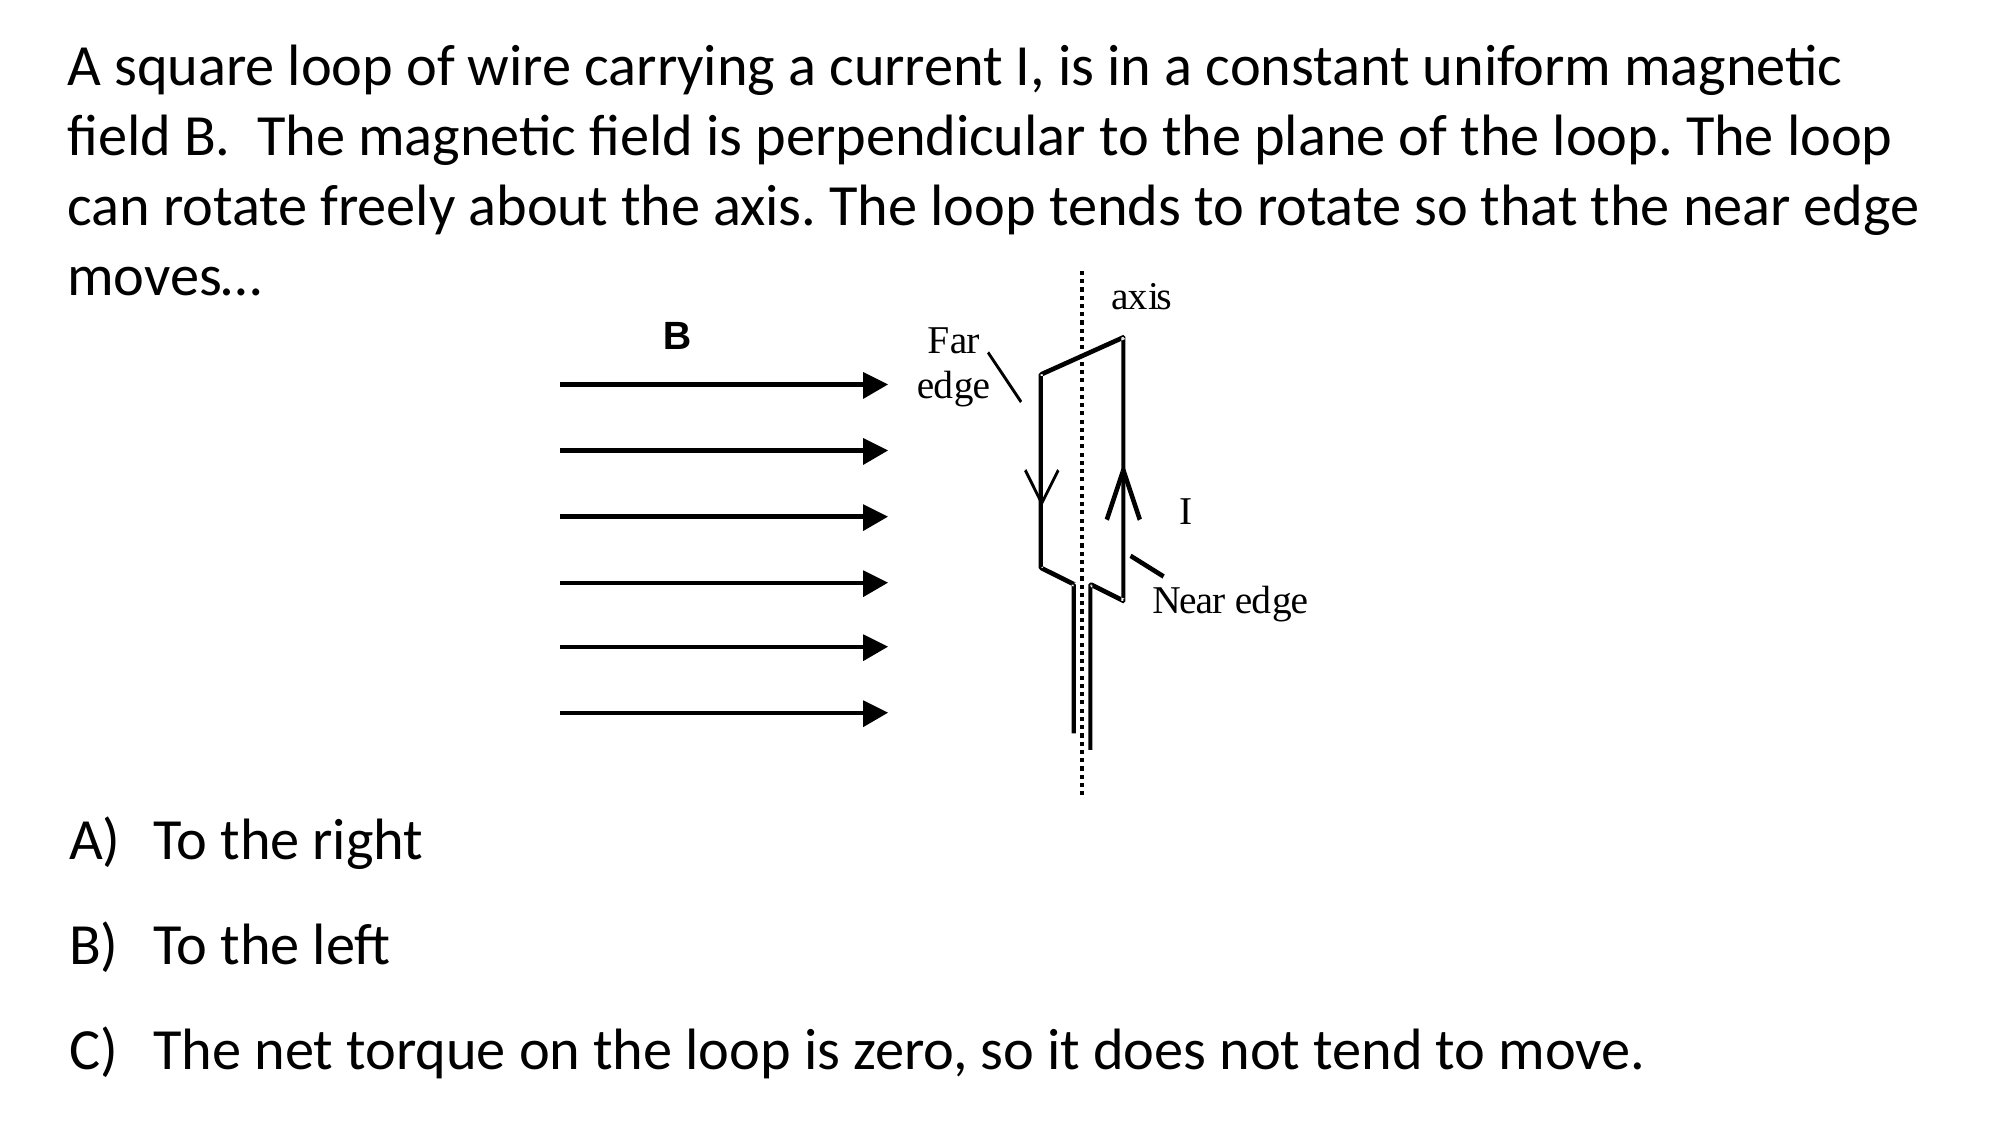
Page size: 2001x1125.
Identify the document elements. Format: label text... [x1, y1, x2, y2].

text_box To the right To the left The net torque on the loop is zero, so it does not tend to move. [54, 758, 1662, 1089]
text_box A square loop of wire carrying a current I, is in a constant uniform magnetic field B. The magnetic field is perpendicular to the plane of the loop. The loop can rotate freely about the axis. The loop tends to rotate so that the near edge moves… [52, 19, 1975, 315]
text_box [510, 268, 1518, 843]
